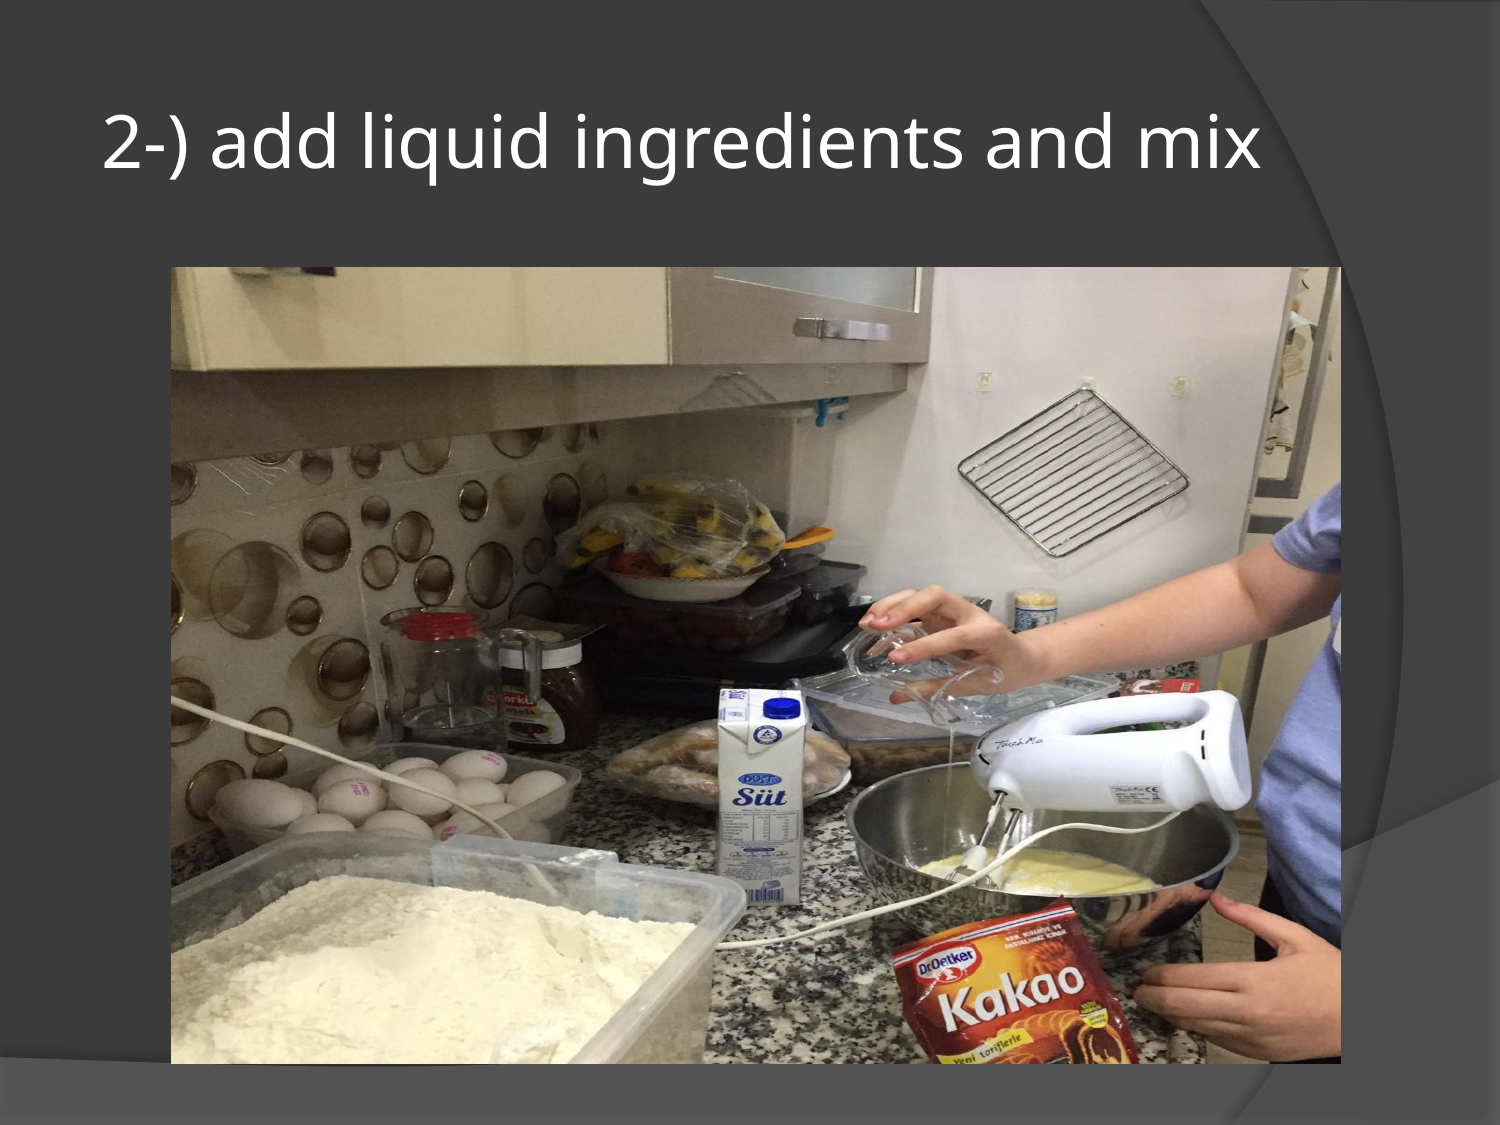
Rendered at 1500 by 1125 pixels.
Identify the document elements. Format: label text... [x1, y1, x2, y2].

title 2-) add liquid ingredients and mix [75, 45, 1300, 233]
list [170, 266, 1341, 1064]
